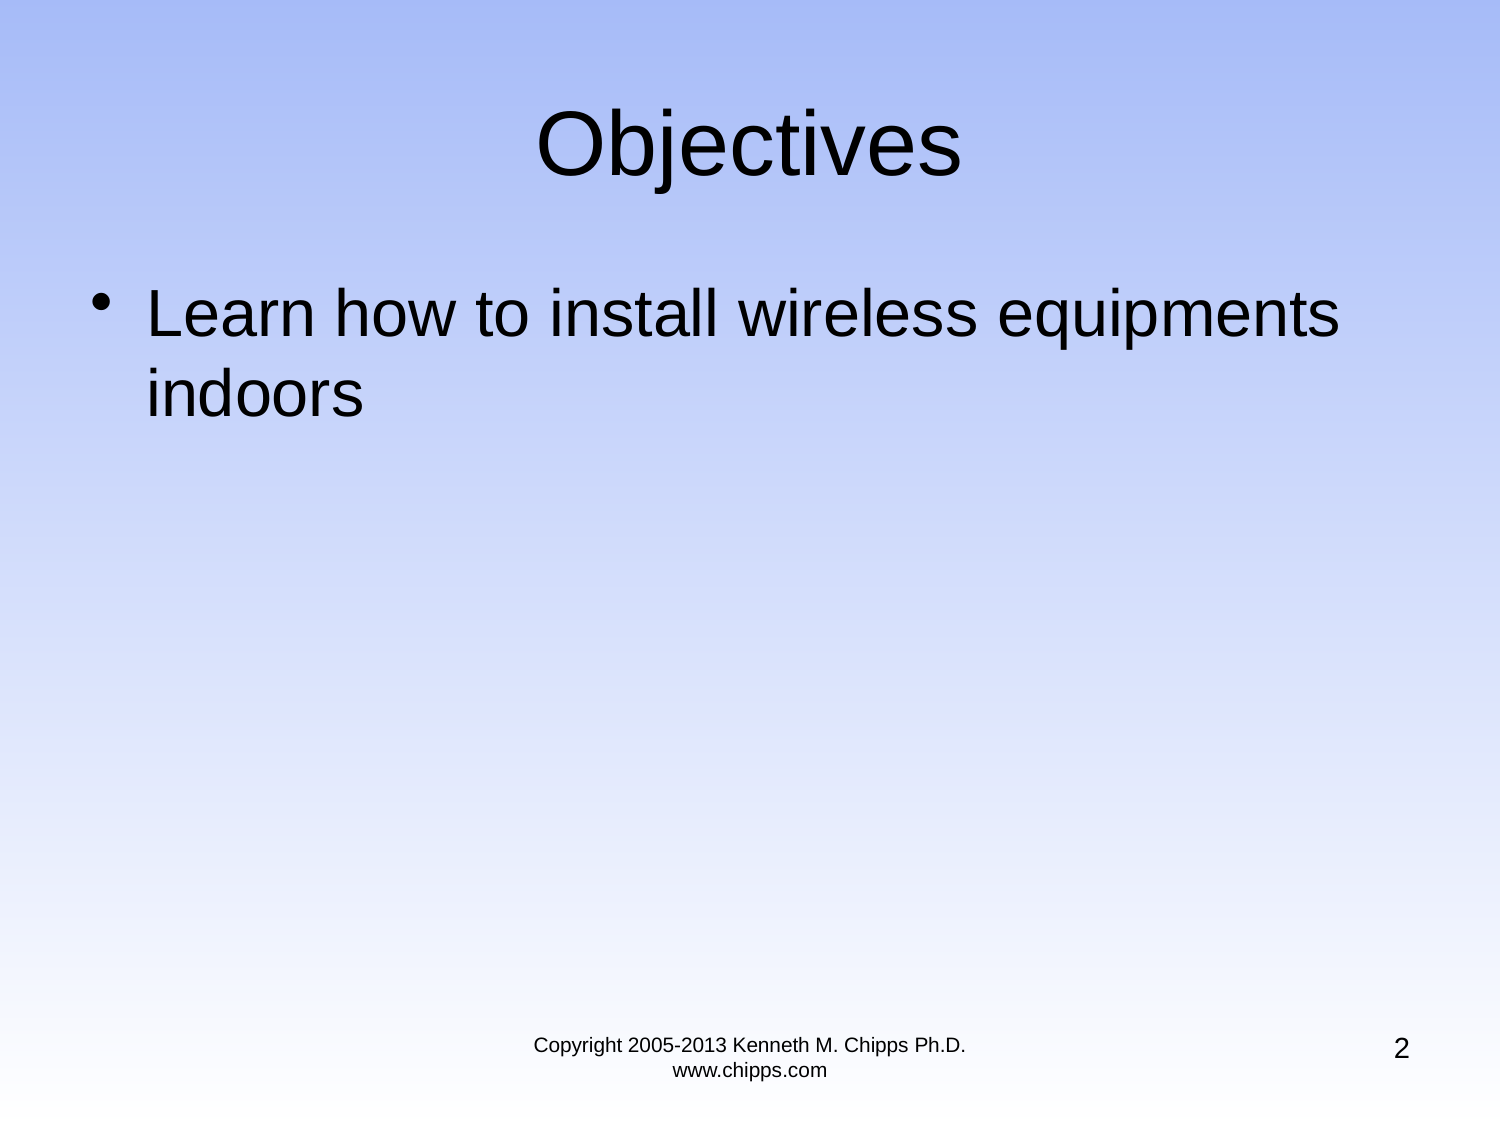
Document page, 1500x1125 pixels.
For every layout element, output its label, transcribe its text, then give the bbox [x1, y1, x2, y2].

title Objectives [75, 45, 1425, 233]
slide_number 2 [1074, 1021, 1426, 1101]
footer Copyright 2005-2013 Kenneth M. Chipps Ph.D. www.chipps.com [449, 1024, 1051, 1103]
list Learn how to install wireless equipments indoors [75, 262, 1425, 1005]
